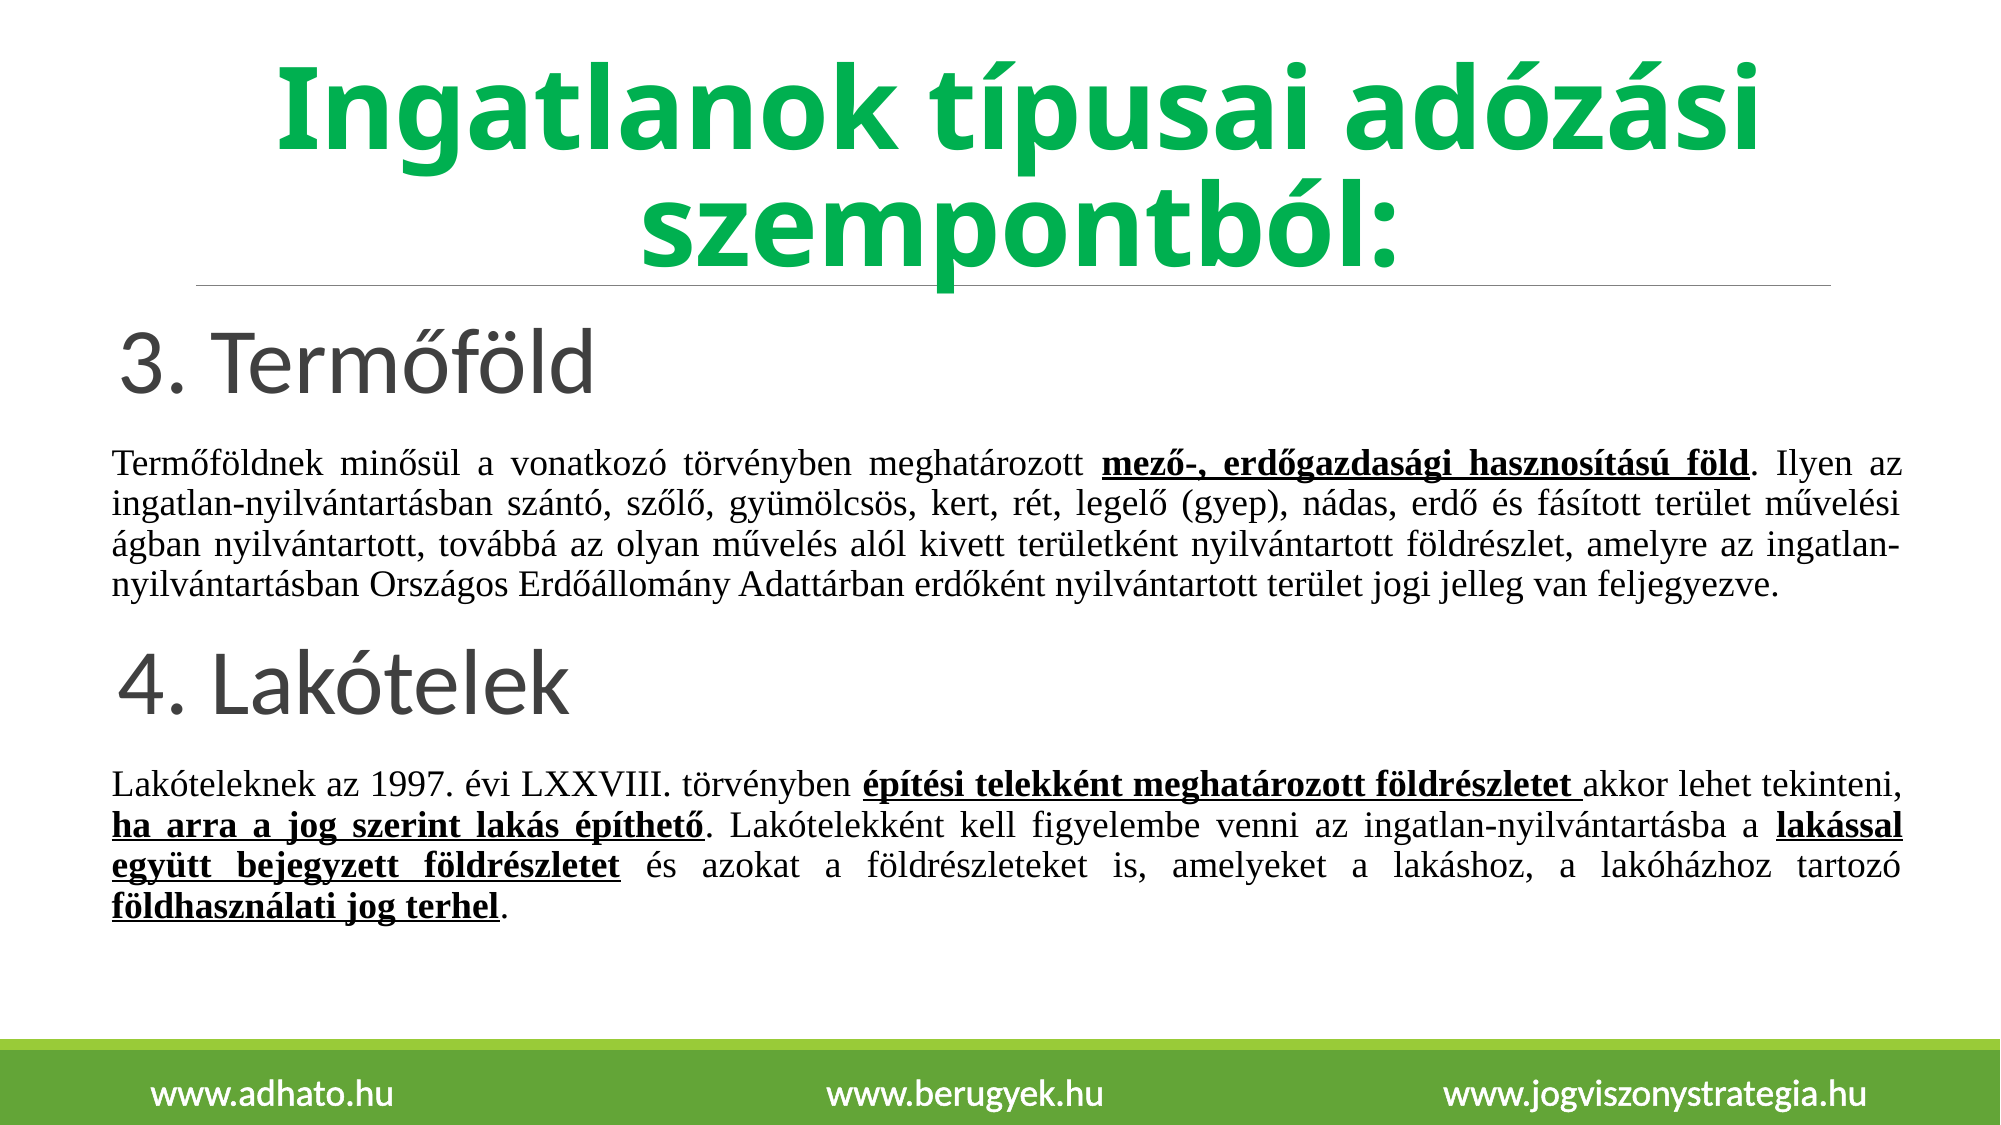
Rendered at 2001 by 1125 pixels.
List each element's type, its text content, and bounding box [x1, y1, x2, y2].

list 3. Termőföld Termőföldnek minősül a vonatkozó törvényben meghatározott mező-, erdőgazdasági hasznosítású föld. Ilyen az ingatlan-nyilvántartásban szántó, szőlő, gyümölcsös, kert, rét, legelő (gyep), nádas, erdő és fásított terület művelési ágban nyilvántartott, továbbá az olyan művelés alól kivett területként nyilvántartott földrészlet, amelyre az ingatlan-nyilvántartásban Országos Erdőállomány Adattárban erdőként nyilvántartott terület jogi jelleg van feljegyezve. 4. Lakótelek Lakóteleknek az 1997. évi LXXVIII. törvényben építési telekként meghatározott földrészletet akkor lehet tekinteni, ha arra a jog szerint lakás építhető. Lakótelekként kell figyelembe venni az ingatlan-nyilvántartásba a lakással együtt bejegyzett földrészletet és azokat a földrészleteket is, amelyeket a lakáshoz, a lakóházhoz tartozó földhasználati jog terhel. [96, 305, 1904, 1010]
title Ingatlanok típusai adózási szempontból: [110, 53, 1931, 292]
text_box www.adhato.hu www.berugyek.hu www.jogviszonystrategia.hu [74, 1055, 1956, 1125]
